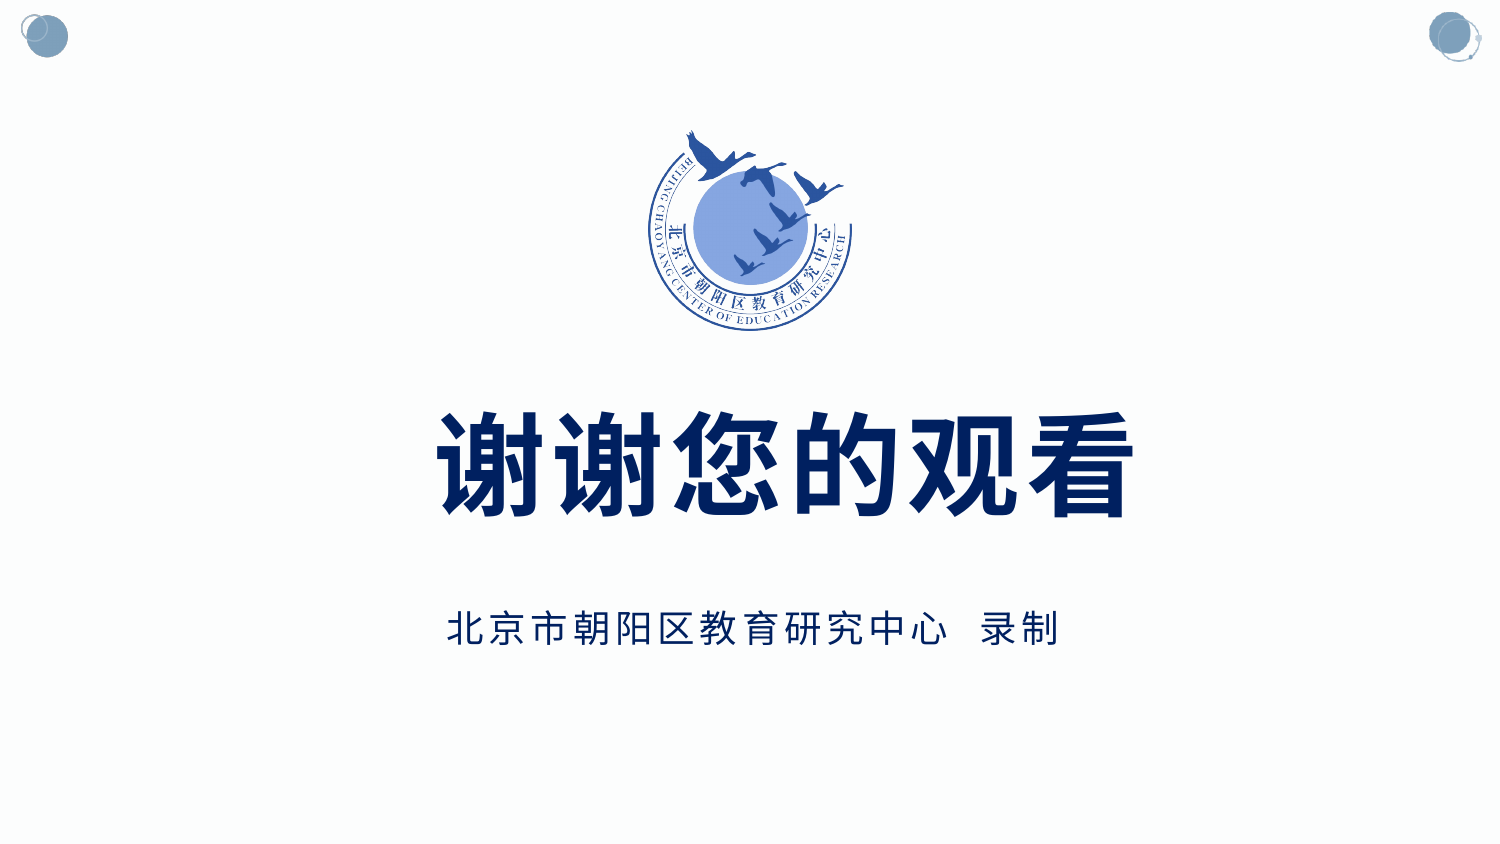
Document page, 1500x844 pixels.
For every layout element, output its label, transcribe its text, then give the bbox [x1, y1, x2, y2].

text_box 谢谢您的观看 [389, 387, 1155, 537]
picture [648, 130, 852, 331]
picture [1411, 0, 1500, 73]
picture [0, 0, 89, 73]
text_box 北京市朝阳区教育研究中心 录制 [431, 575, 1122, 658]
